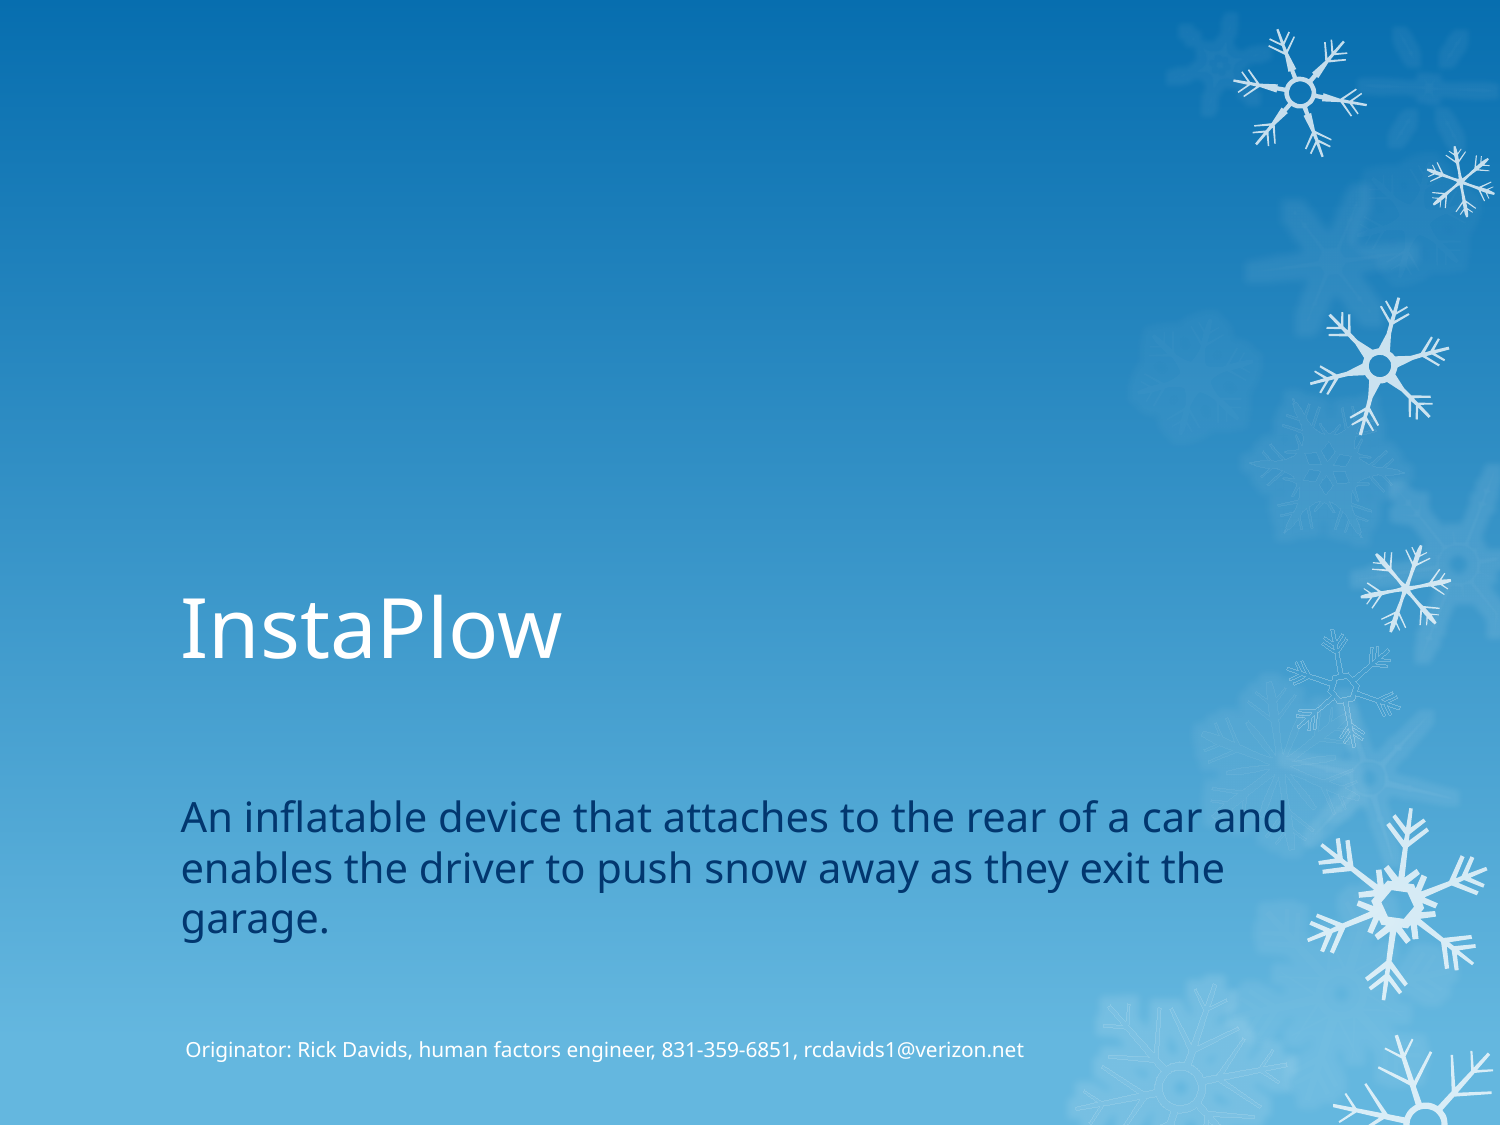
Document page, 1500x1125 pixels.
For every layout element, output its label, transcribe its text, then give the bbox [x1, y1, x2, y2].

subtitle An inflatable device that attaches to the rear of a car and enables the driver to push snow away as they exit the garage. [165, 783, 1334, 994]
footer Originator: Rick Davids, human factors engineer, 831-359-6851, rcdavids1@verizon.net [170, 1038, 1233, 1094]
title InstaPlow [165, 542, 1334, 683]
